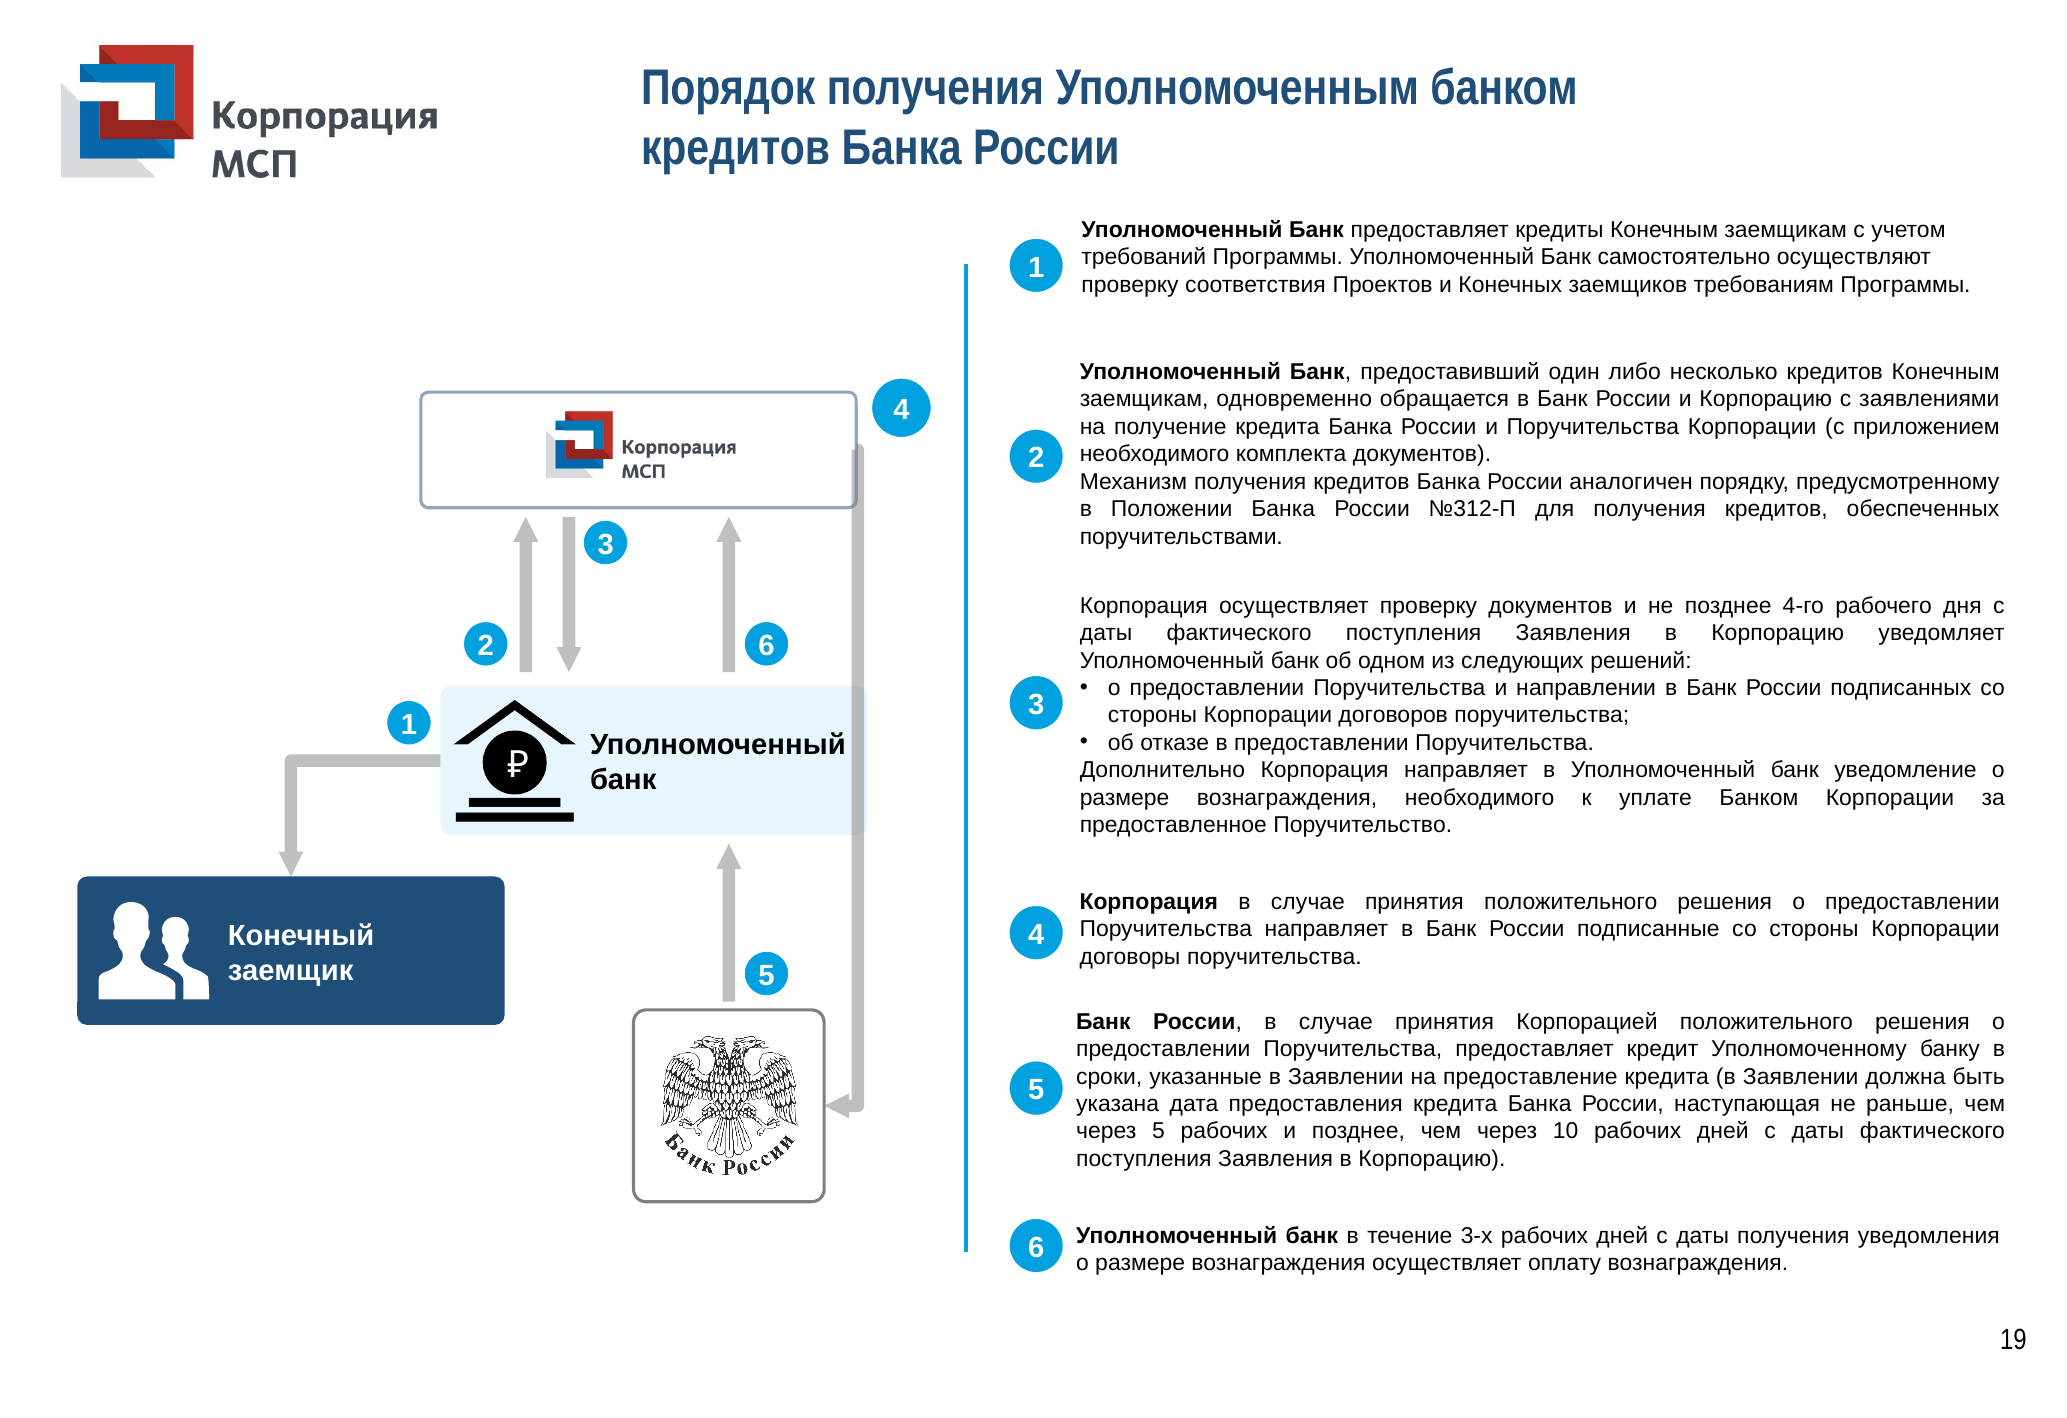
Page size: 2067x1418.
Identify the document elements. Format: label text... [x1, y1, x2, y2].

text_box 5 [743, 950, 790, 997]
text_box 19 [1985, 1312, 2067, 1363]
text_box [412, 658, 618, 863]
text_box 3 [582, 519, 629, 566]
text_box 1 [1008, 237, 1055, 293]
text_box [77, 876, 505, 1026]
text_box Уполномоченный банк [622, 684, 818, 837]
text_box [418, 390, 859, 510]
picture [16, 11, 463, 215]
text_box 4 [1008, 904, 1055, 961]
text_box 2 [462, 621, 509, 656]
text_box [1060, 207, 2035, 1287]
text_box 1 [386, 700, 407, 746]
text_box 3 [1008, 675, 1055, 731]
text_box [290, 760, 441, 877]
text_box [633, 1009, 825, 1202]
text_box 4 [871, 377, 932, 439]
title Порядок получения Уполномоченным банком кредитов Банка России [625, 56, 2053, 172]
picture [523, 393, 749, 497]
text_box 6 [1008, 1217, 1055, 1274]
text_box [823, 449, 857, 1106]
text_box 5 [1008, 1060, 1055, 1116]
text_box 2 [1008, 428, 1055, 484]
text_box 6 [743, 621, 790, 667]
text_box Уполномоченный банк [865, 686, 870, 835]
